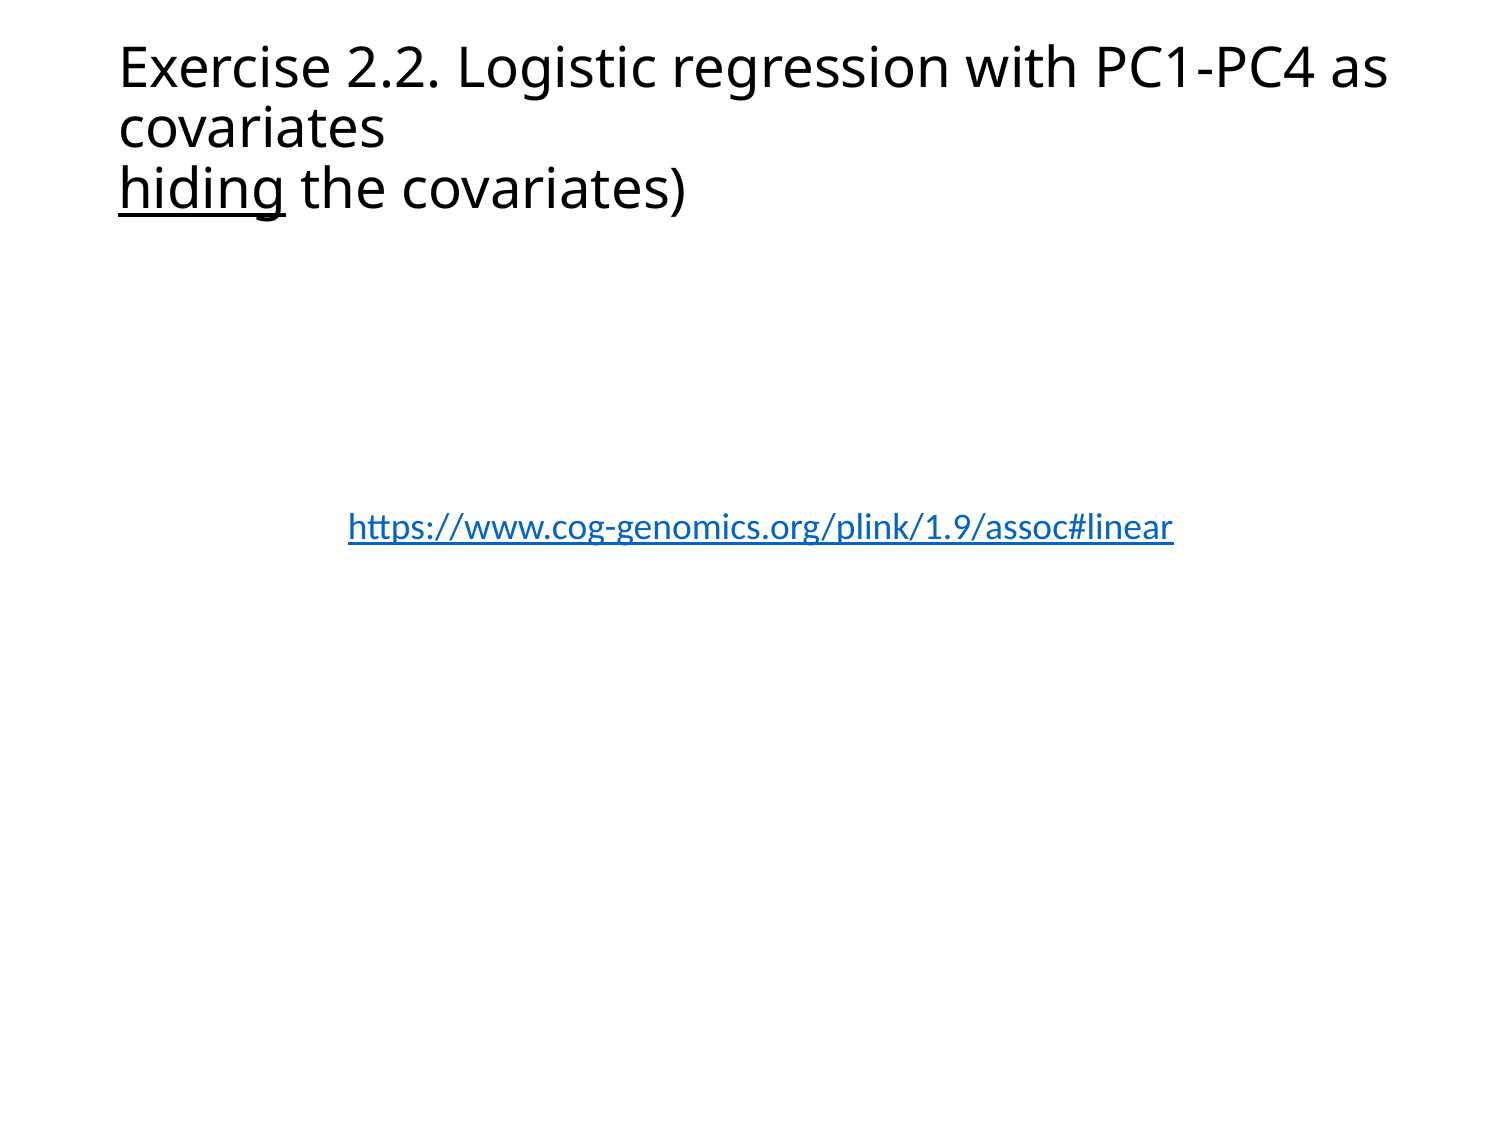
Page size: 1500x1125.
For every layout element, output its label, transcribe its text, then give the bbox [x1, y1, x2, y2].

text_box https://www.cog-genomics.org/plink/1.9/assoc#linear [333, 494, 1300, 600]
title Exercise 2.2. Logistic regression with PC1-PC4 as covariates hiding the covariates) [103, 80, 1478, 179]
